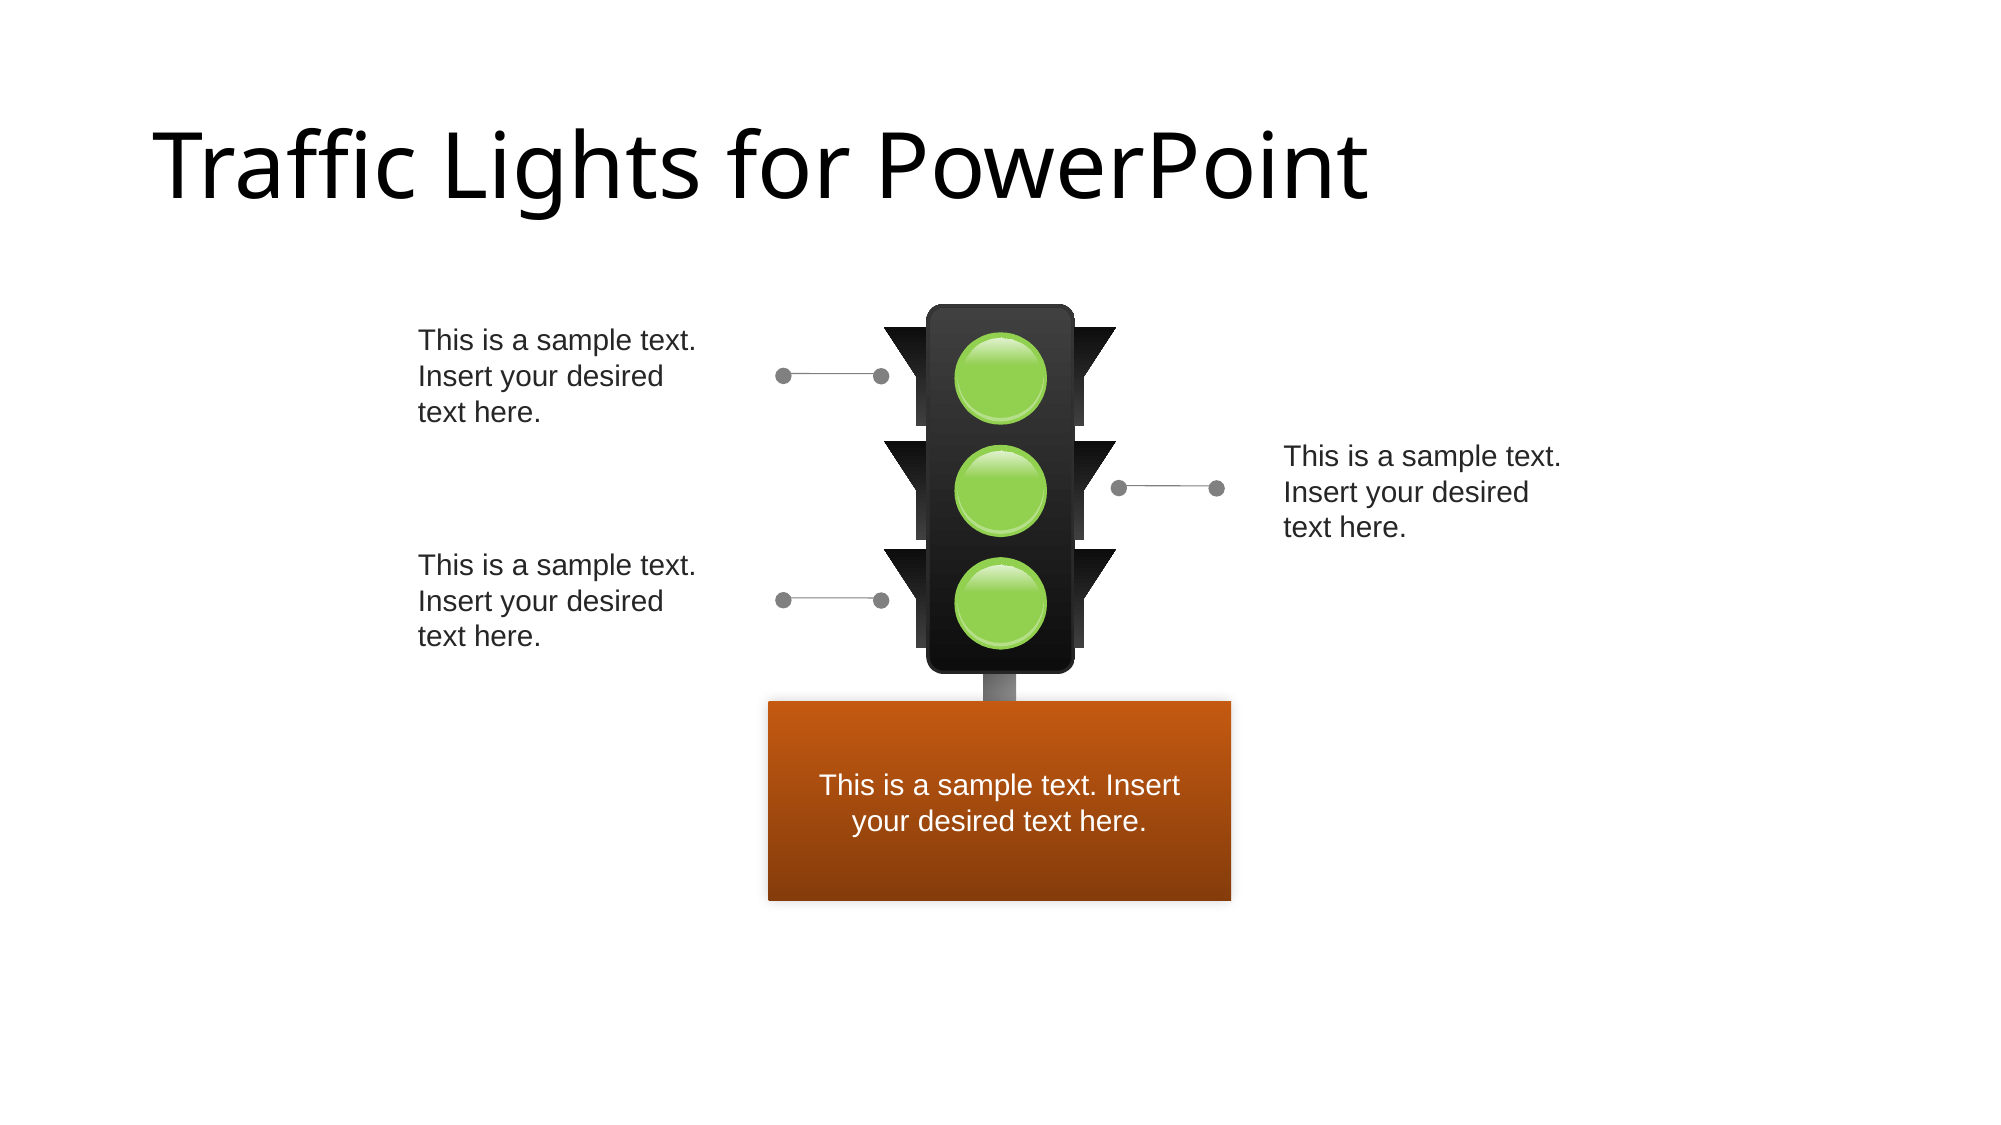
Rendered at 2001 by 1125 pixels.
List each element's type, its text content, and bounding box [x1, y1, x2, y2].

text_box This is a sample text. Insert your desired text here. [1268, 429, 1587, 552]
text_box This is a sample text. Insert your desired text here. [403, 538, 722, 661]
title Traffic Lights for PowerPoint [137, 59, 1863, 278]
text_box This is a sample text. Insert your desired text here. [403, 313, 722, 436]
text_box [768, 303, 1232, 901]
